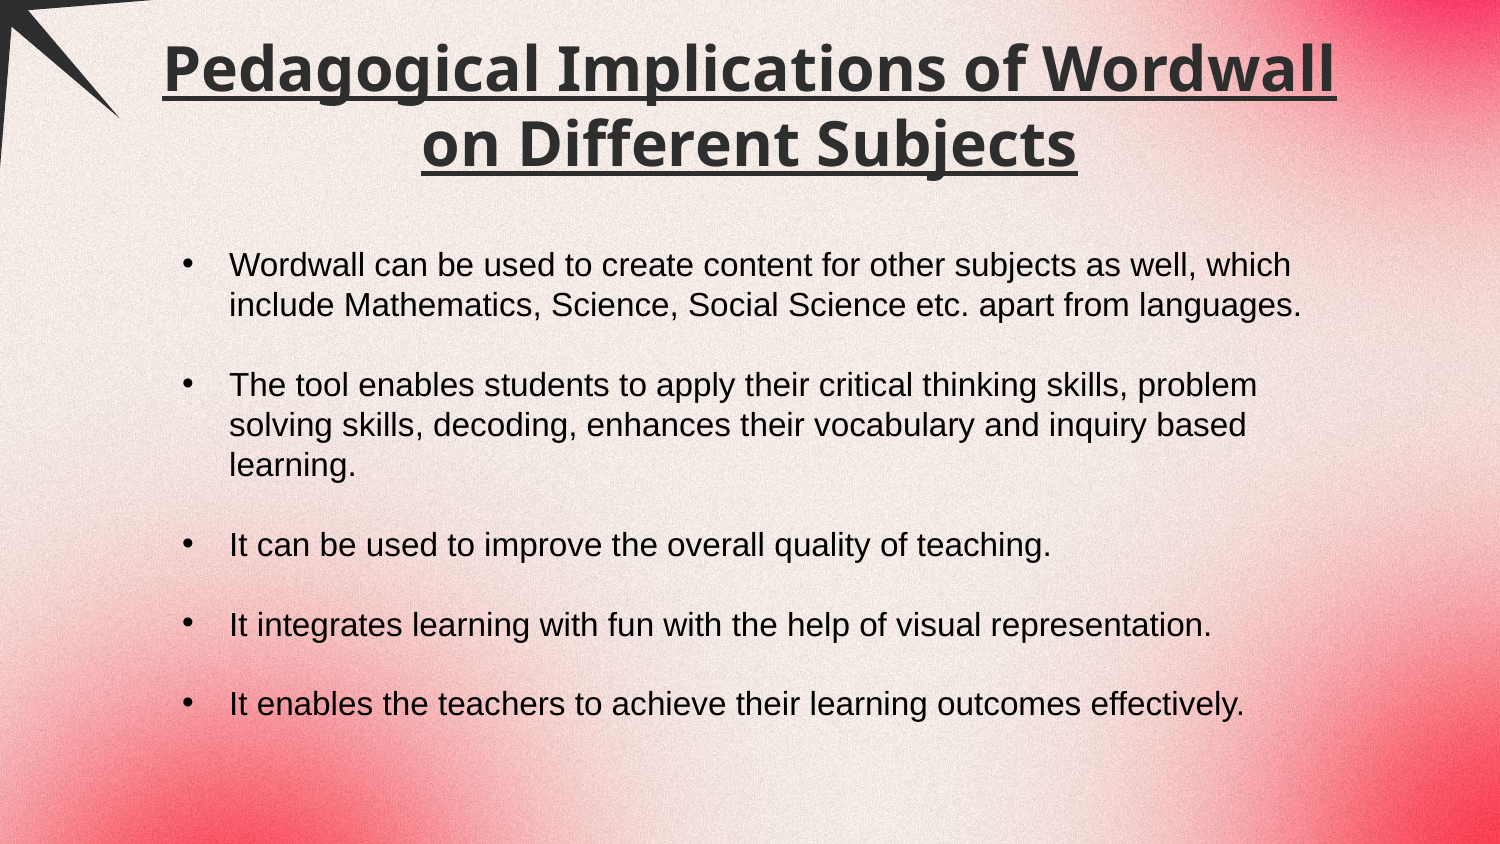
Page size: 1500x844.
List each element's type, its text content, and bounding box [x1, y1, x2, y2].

title Pedagogical Implications of Wordwall on Different Subjects [116, 13, 1383, 108]
text_box Wordwall can be used to create content for other subjects as well, which include Mathematics, Science, Social Science etc. apart from languages. The tool enables students to apply their critical thinking skills, problem solving skills, decoding, enhances their vocabulary and inquiry based learning. It can be used to improve the overall quality of teaching. It integrates learning with fun with the help of visual representation. It enables the teachers to achieve their learning outcomes effectively. [167, 235, 1333, 730]
picture [0, 0, 1500, 844]
